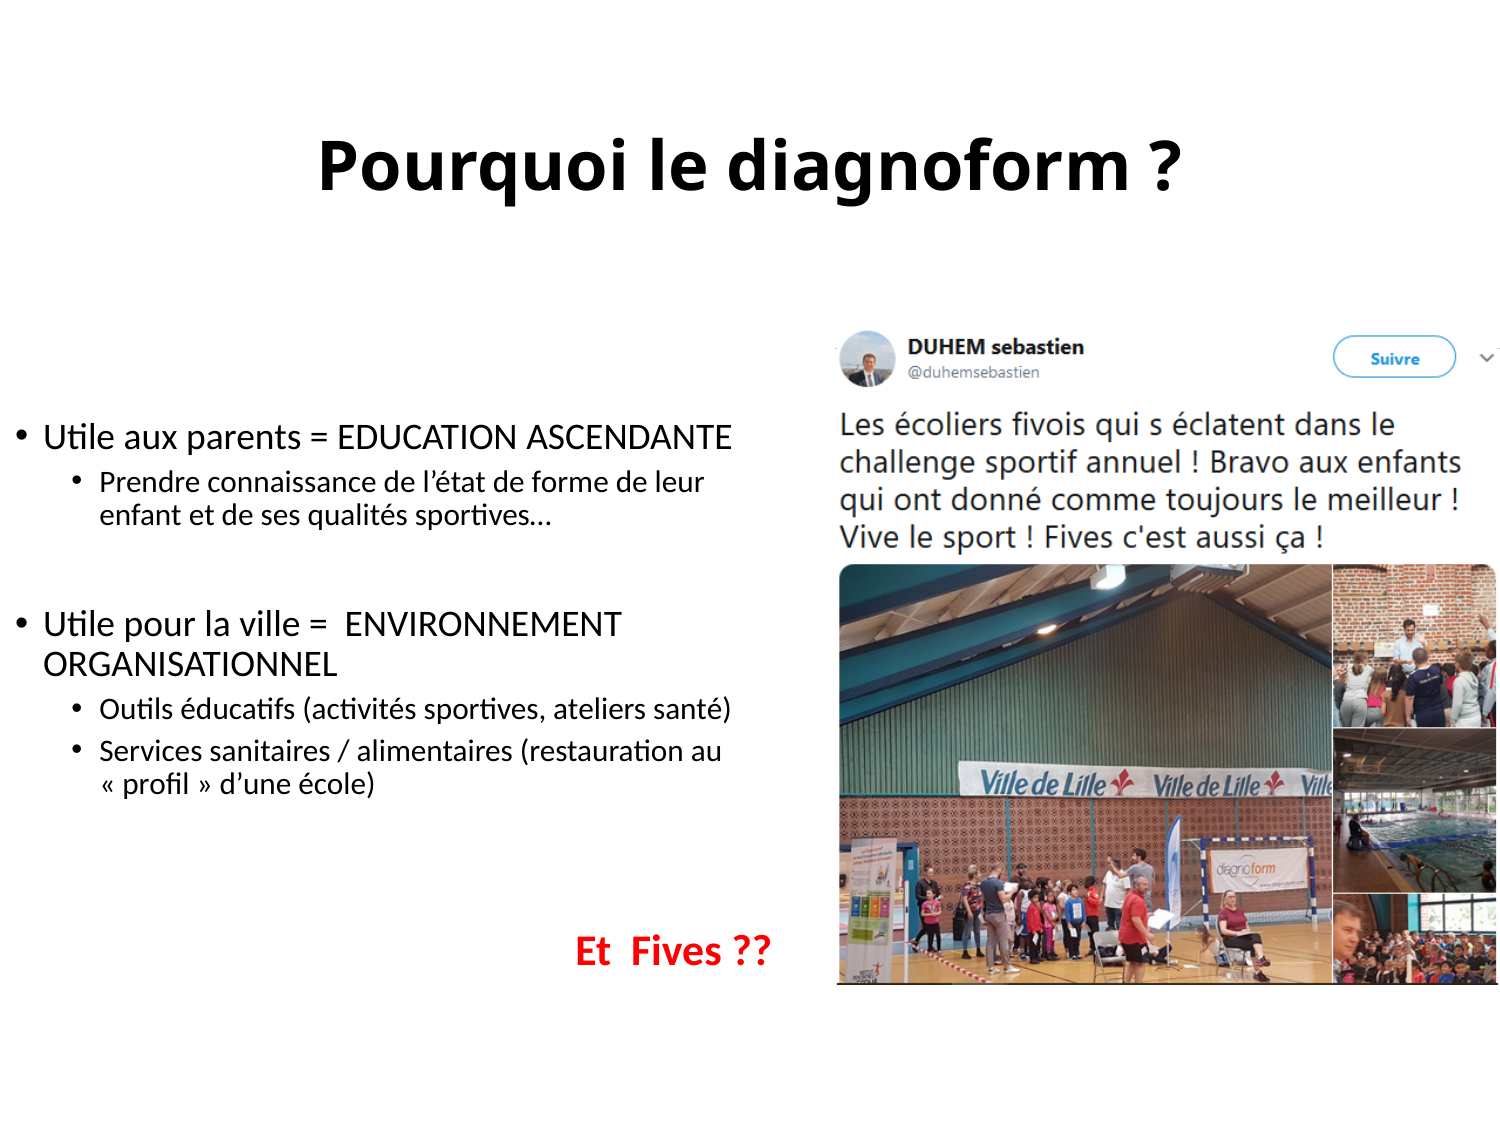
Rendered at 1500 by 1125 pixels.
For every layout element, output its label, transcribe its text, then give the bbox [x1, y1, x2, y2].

list Utile aux parents = EDUCATION ASCENDANTE Prendre connaissance de l’état de forme de leur enfant et de ses qualités sportives… Utile pour la ville = ENVIRONNEMENT ORGANISATIONNEL Outils éducatifs (activités sportives, ateliers santé) Services sanitaires / alimentaires (restauration au « profil » d’une école) Et Fives ?? [0, 348, 788, 985]
title Pourquoi le diagnoform ? [103, 59, 1397, 278]
picture [835, 307, 1500, 985]
